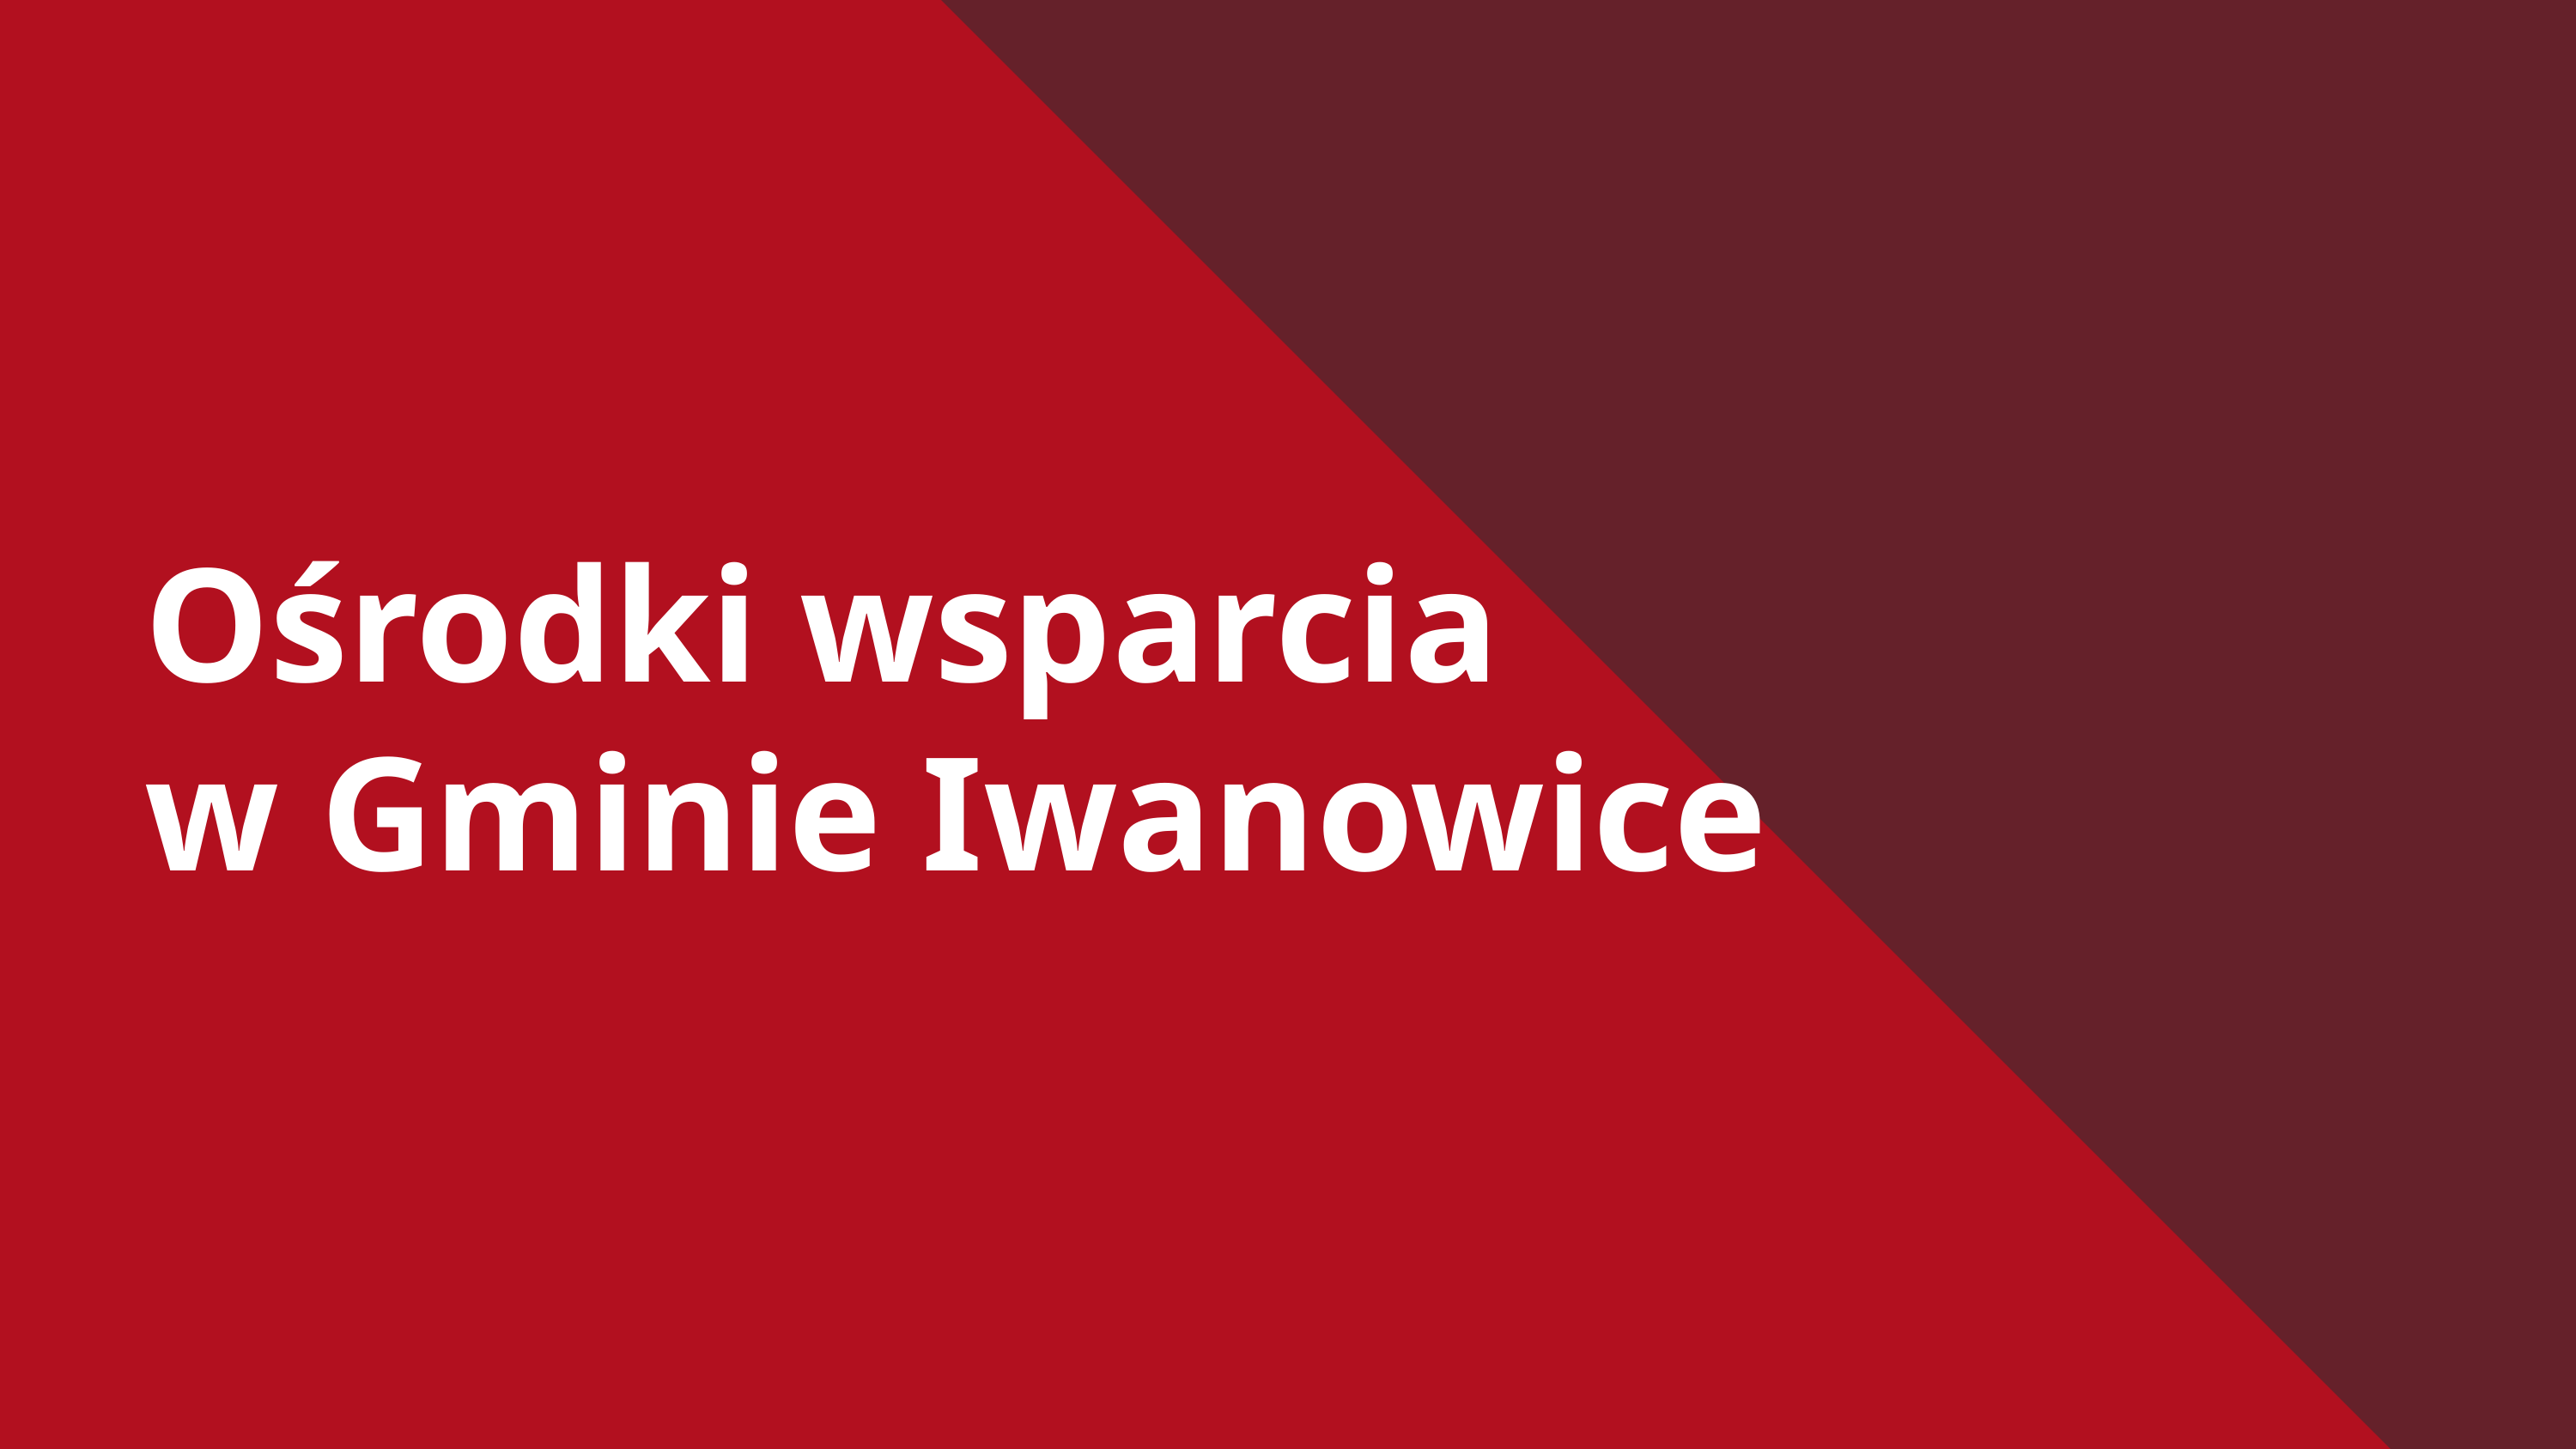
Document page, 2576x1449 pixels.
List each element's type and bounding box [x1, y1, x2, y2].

text_box [0, 0, 2576, 1449]
